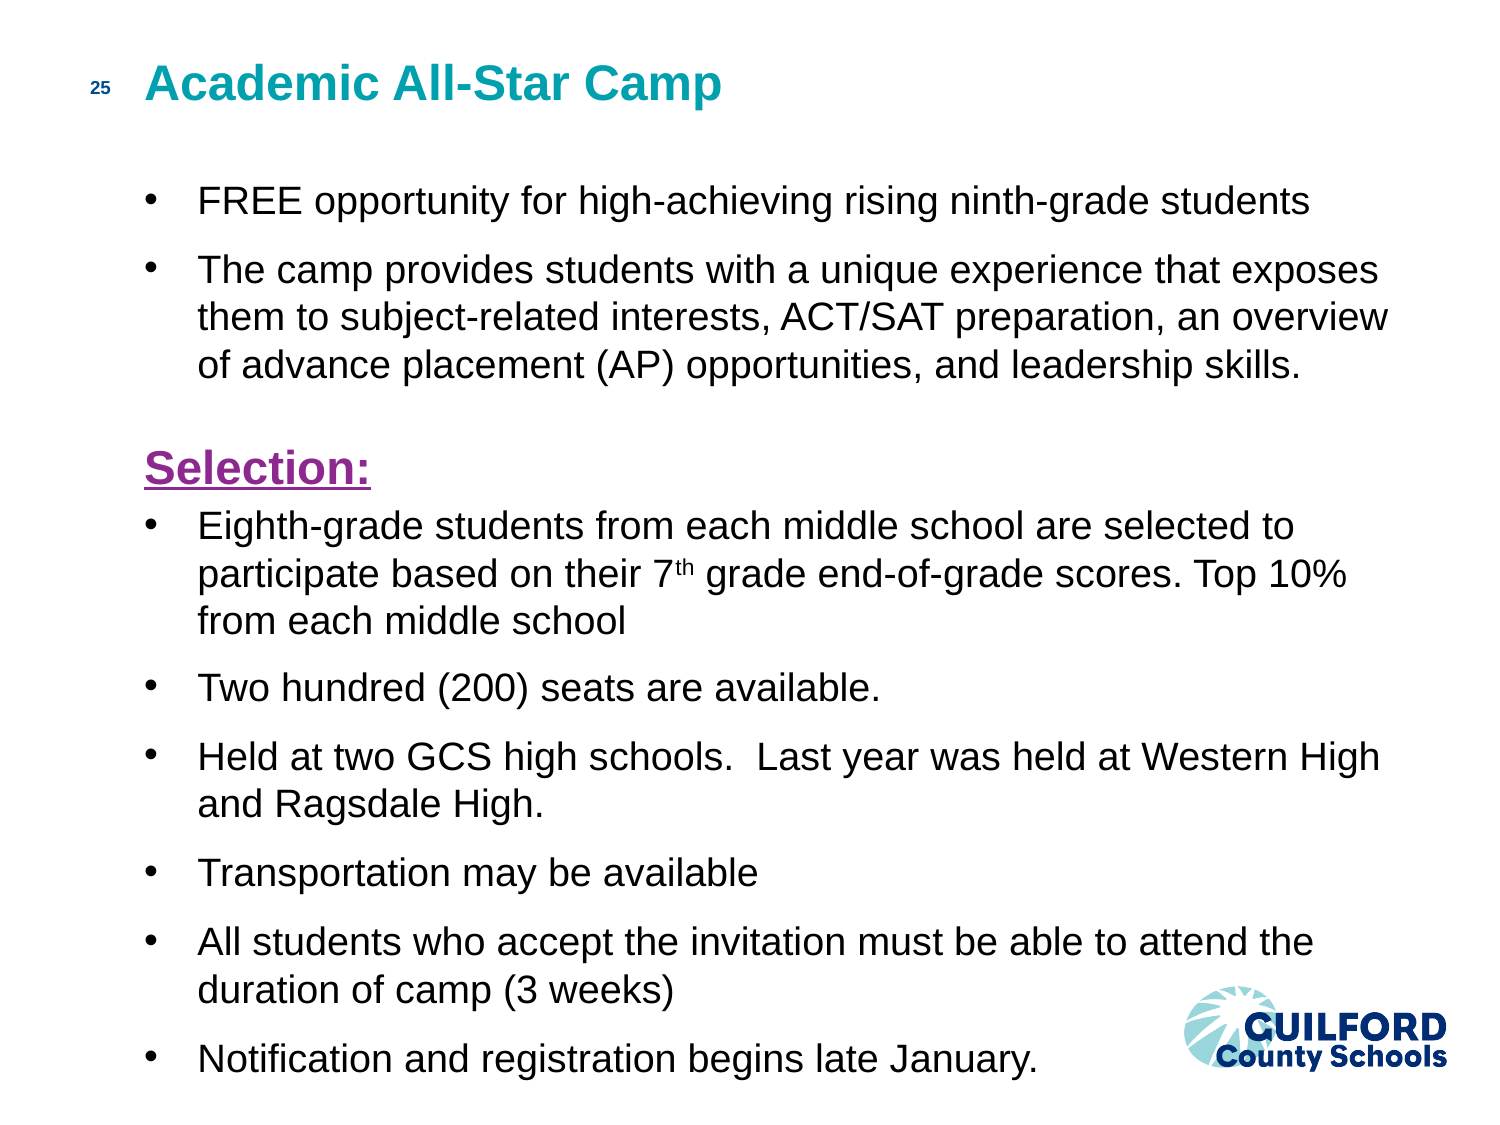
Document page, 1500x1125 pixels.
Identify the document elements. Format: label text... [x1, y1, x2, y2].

slide_number 25 [75, 56, 425, 117]
title Academic All-Star Camp [129, 44, 1056, 117]
picture [1411, 986, 1447, 1072]
list FREE opportunity for high-achieving rising ninth-grade students The camp provides students with a unique experience that exposes them to subject-related interests, ACT/SAT preparation, an overview of advance placement (AP) opportunities, and leadership skills. Selection: Eighth-grade students from each middle school are selected to participate based on their 7th grade end-of-grade scores. Top 10% from each middle school Two hundred (200) seats are available. Held at two GCS high schools. Last year was held at Western High and Ragsdale High. Transportation may be available All students who accept the invitation must be able to attend the duration of camp (3 weeks) Notification and registration begins late January. [129, 145, 1411, 1088]
